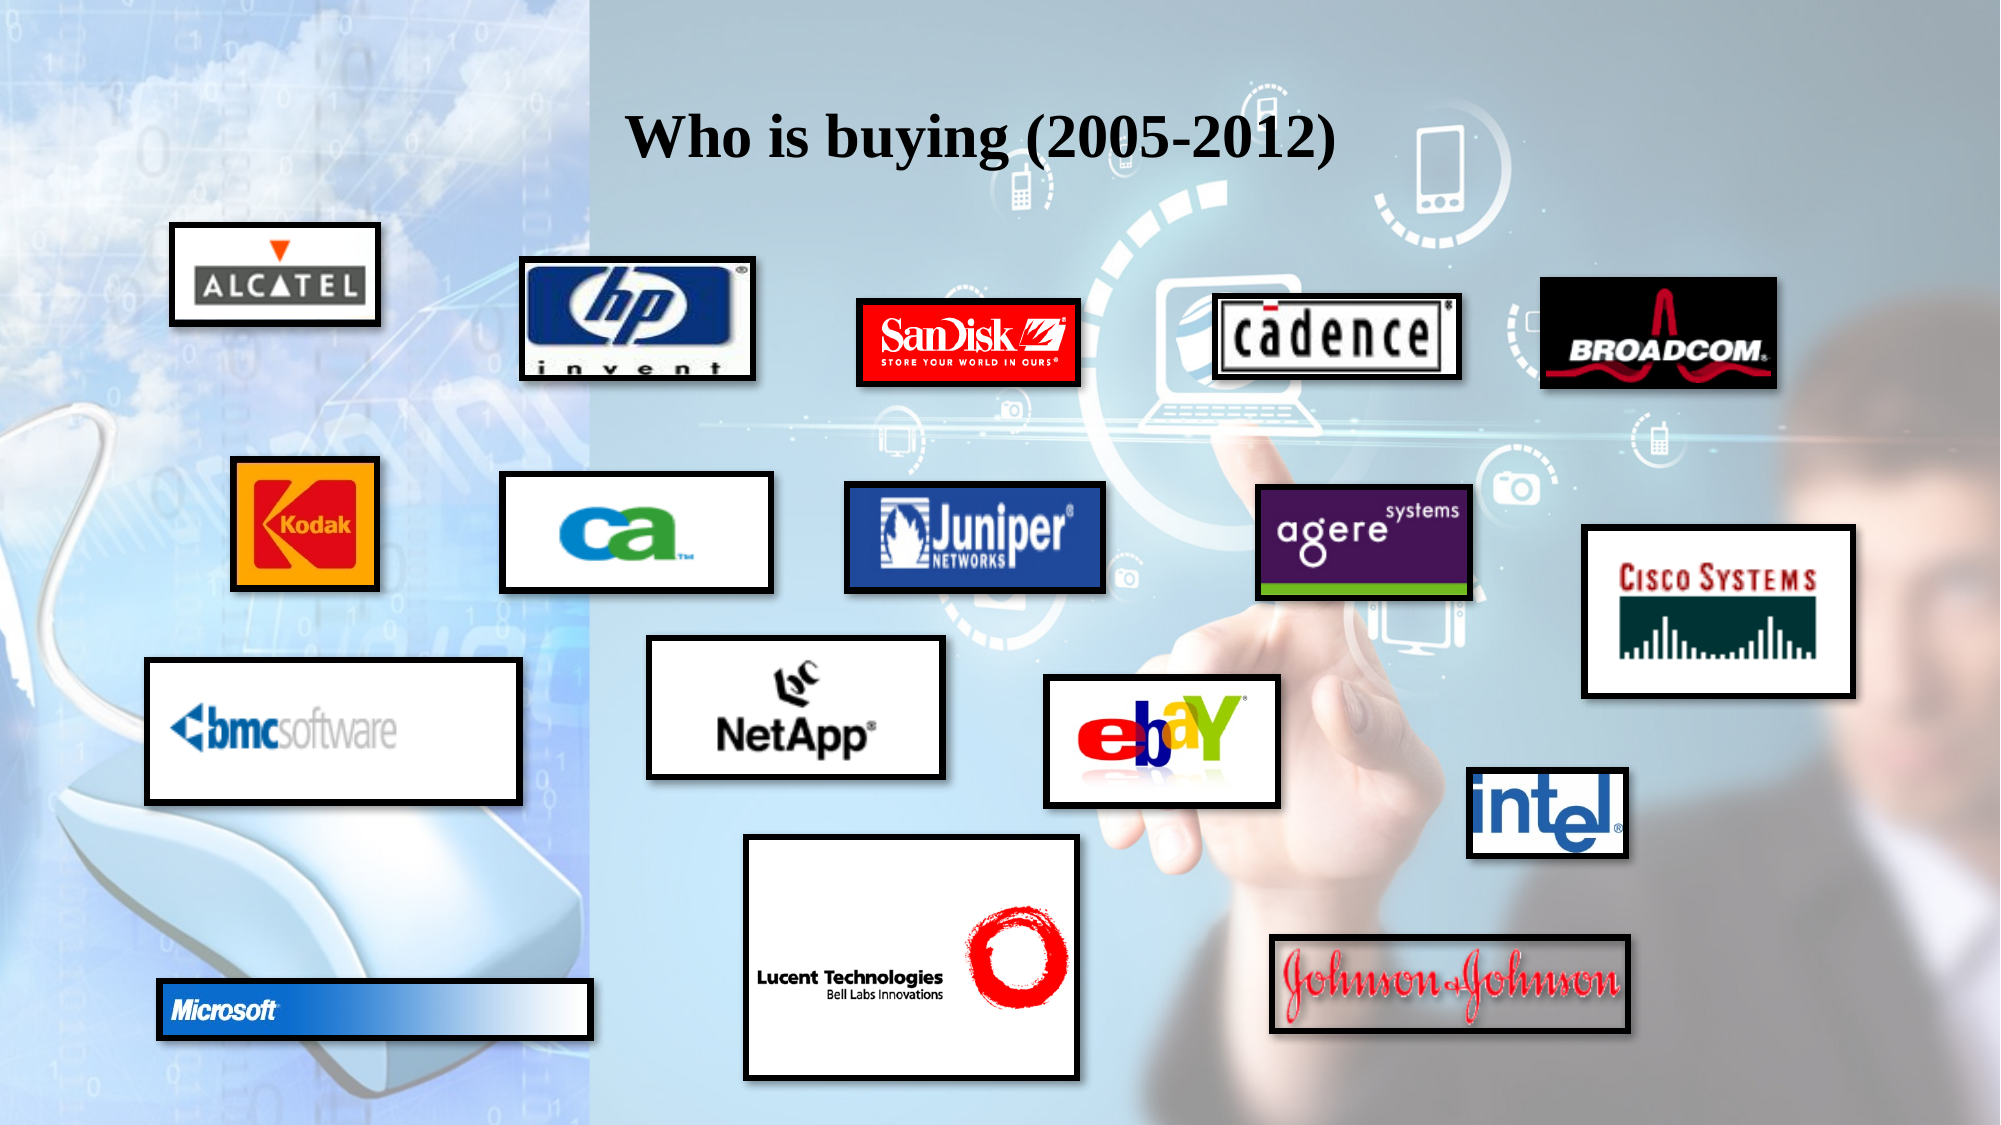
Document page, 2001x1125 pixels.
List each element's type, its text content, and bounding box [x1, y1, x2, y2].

picture [0, 0, 2000, 1125]
title Who is buying (2005-2012) [275, 87, 1688, 218]
